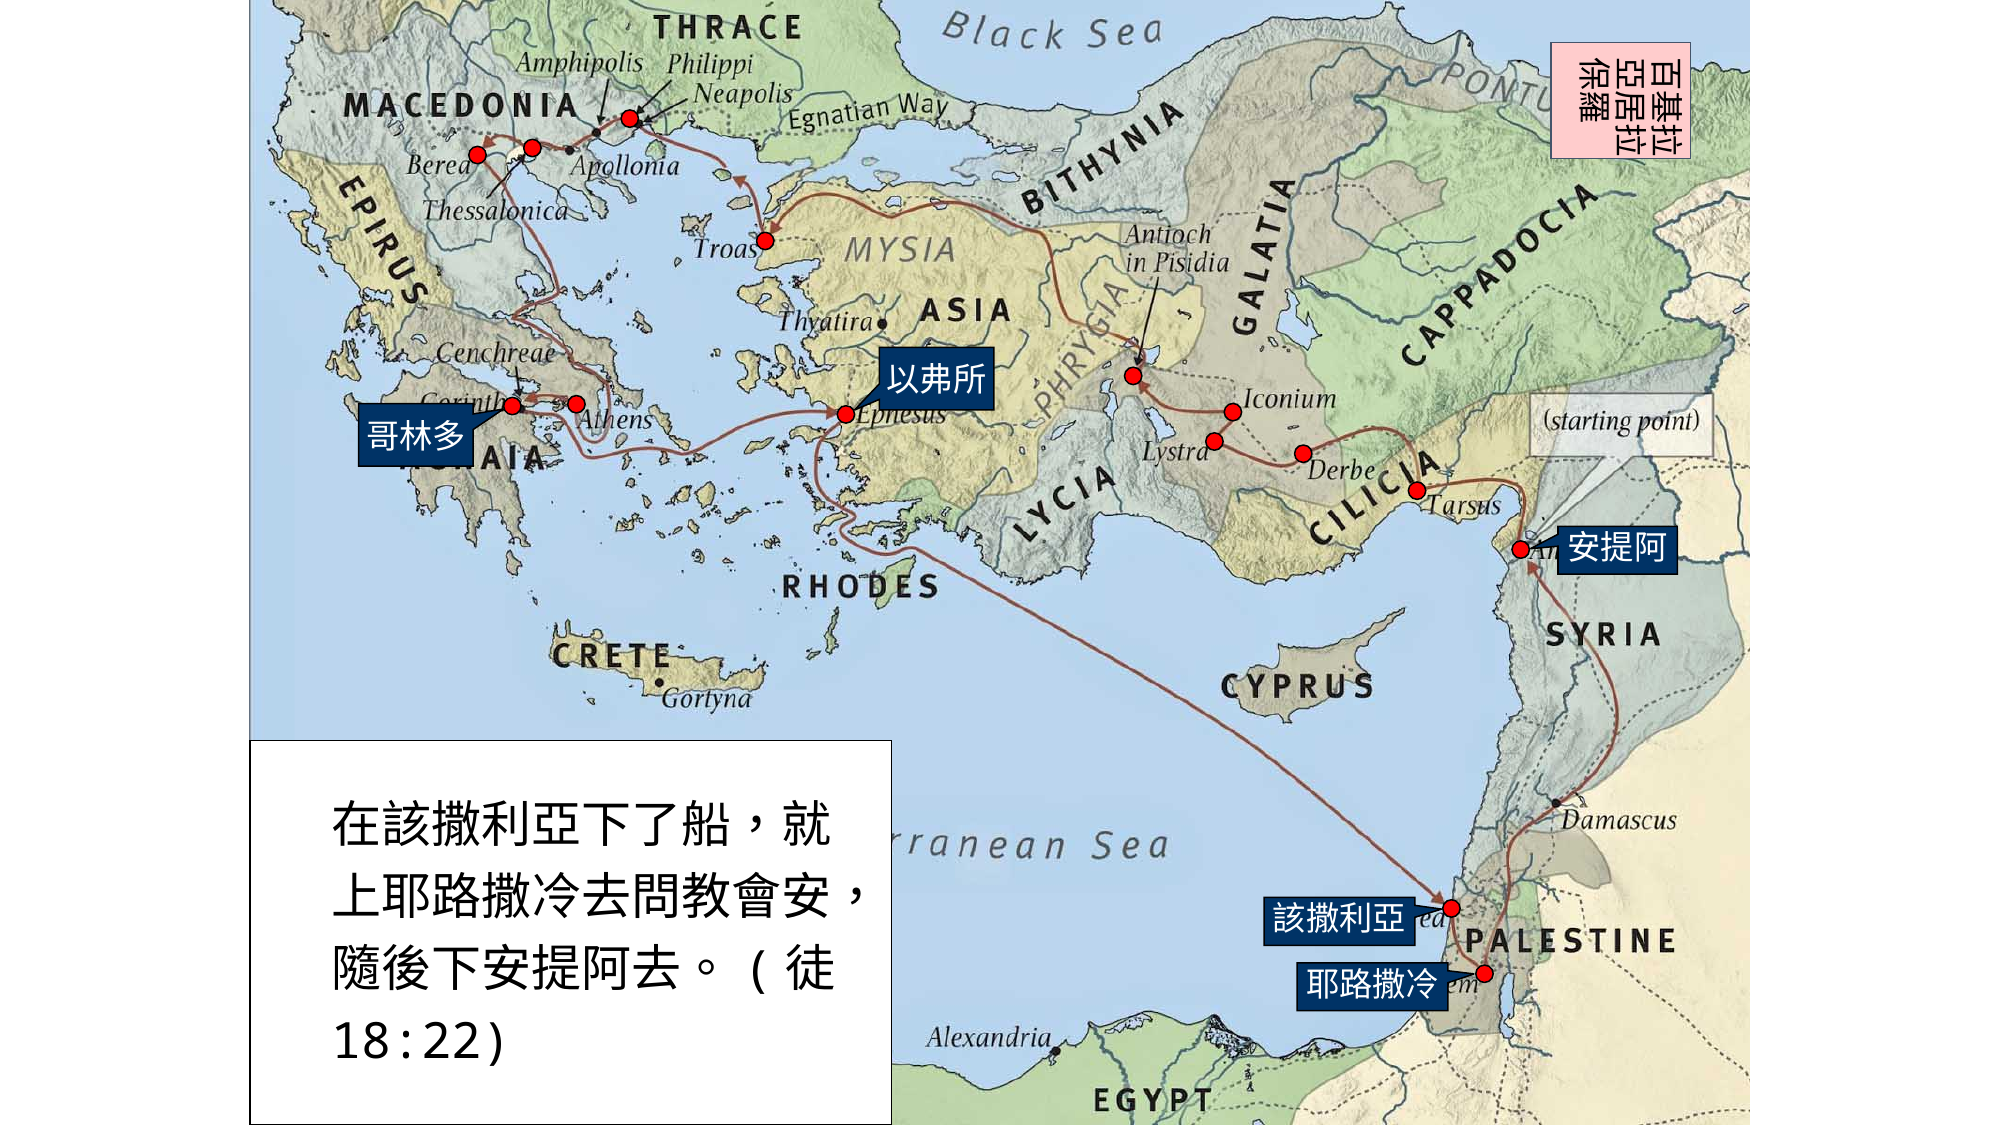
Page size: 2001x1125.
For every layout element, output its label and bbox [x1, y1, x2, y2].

picture [249, 0, 1750, 1125]
